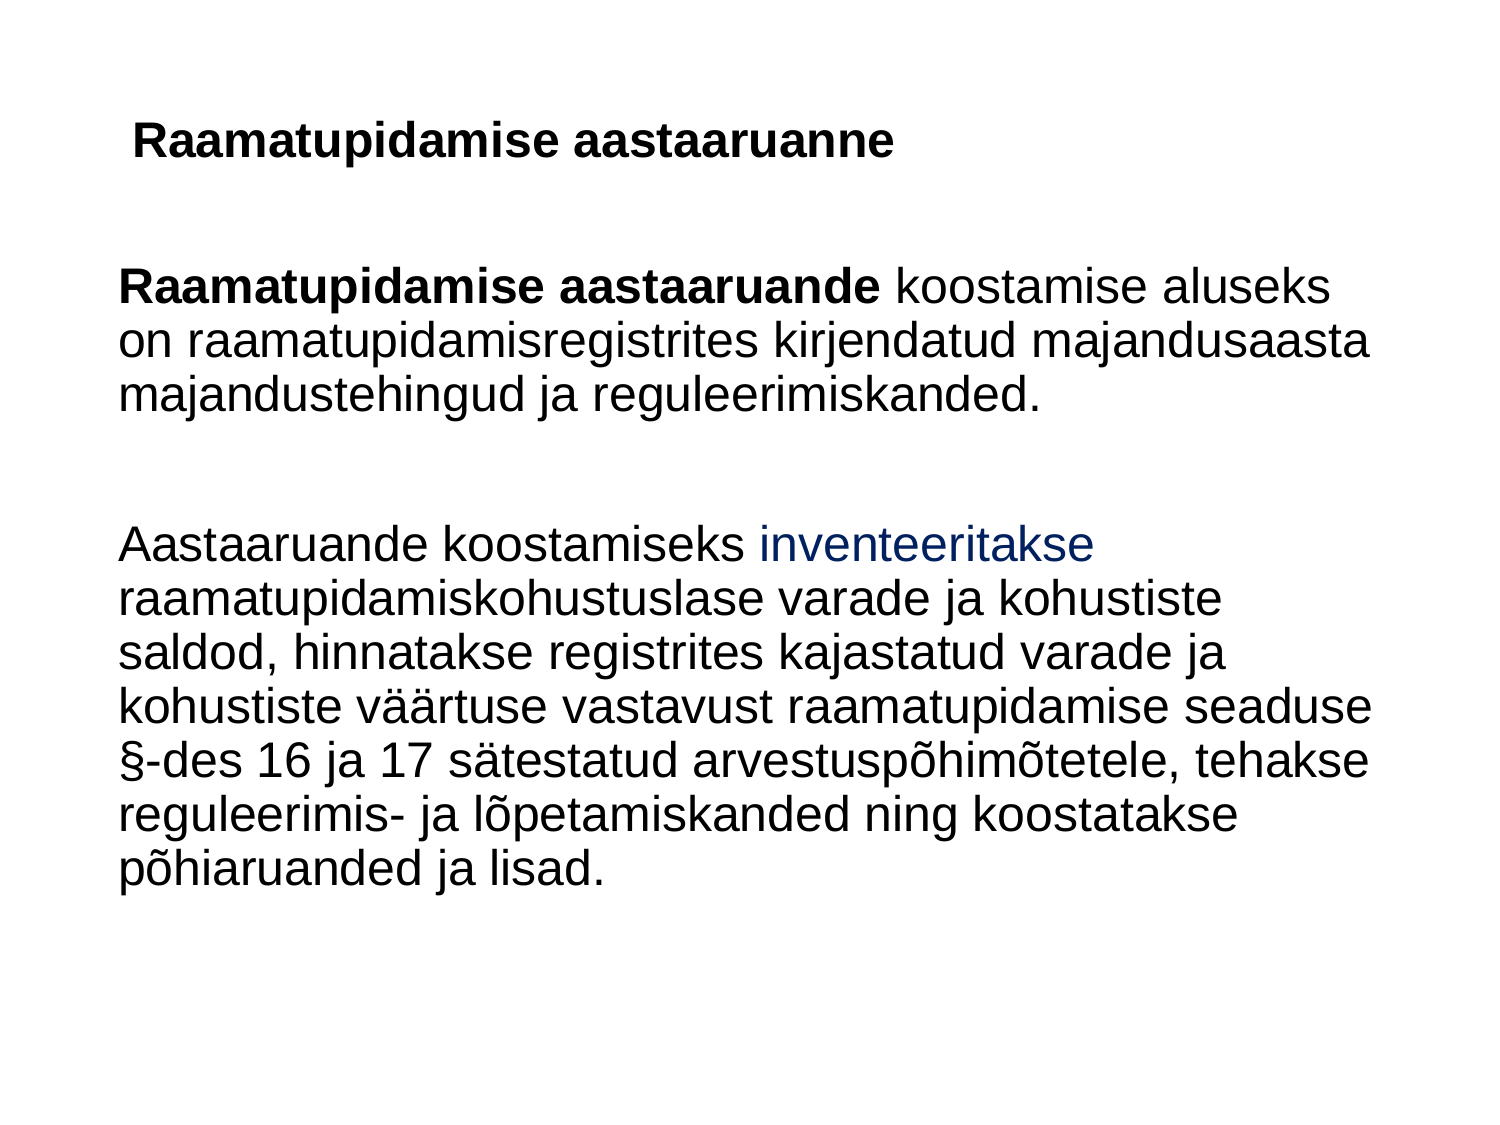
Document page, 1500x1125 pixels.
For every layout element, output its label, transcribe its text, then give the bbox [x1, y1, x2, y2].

title Raamatupidamise aastaaruanne [103, 59, 1397, 224]
list Raamatupidamise aastaaruande koostamise aluseks on raamatupidamisregistrites kirjendatud majandusaasta majandustehingud ja reguleerimiskanded. Aastaaruande koostamiseks inventeeritakse raamatupidamiskohustuslase varade ja kohustiste saldod, hinnatakse registrites kajastatud varade ja kohustiste väärtuse vastavust raamatupidamise seaduse §-des 16 ja 17 sätestatud arvestuspõhimõtetele, tehakse reguleerimis- ja lõpetamiskanded ning koostatakse põhiaruanded ja lisad. [103, 252, 1397, 1014]
